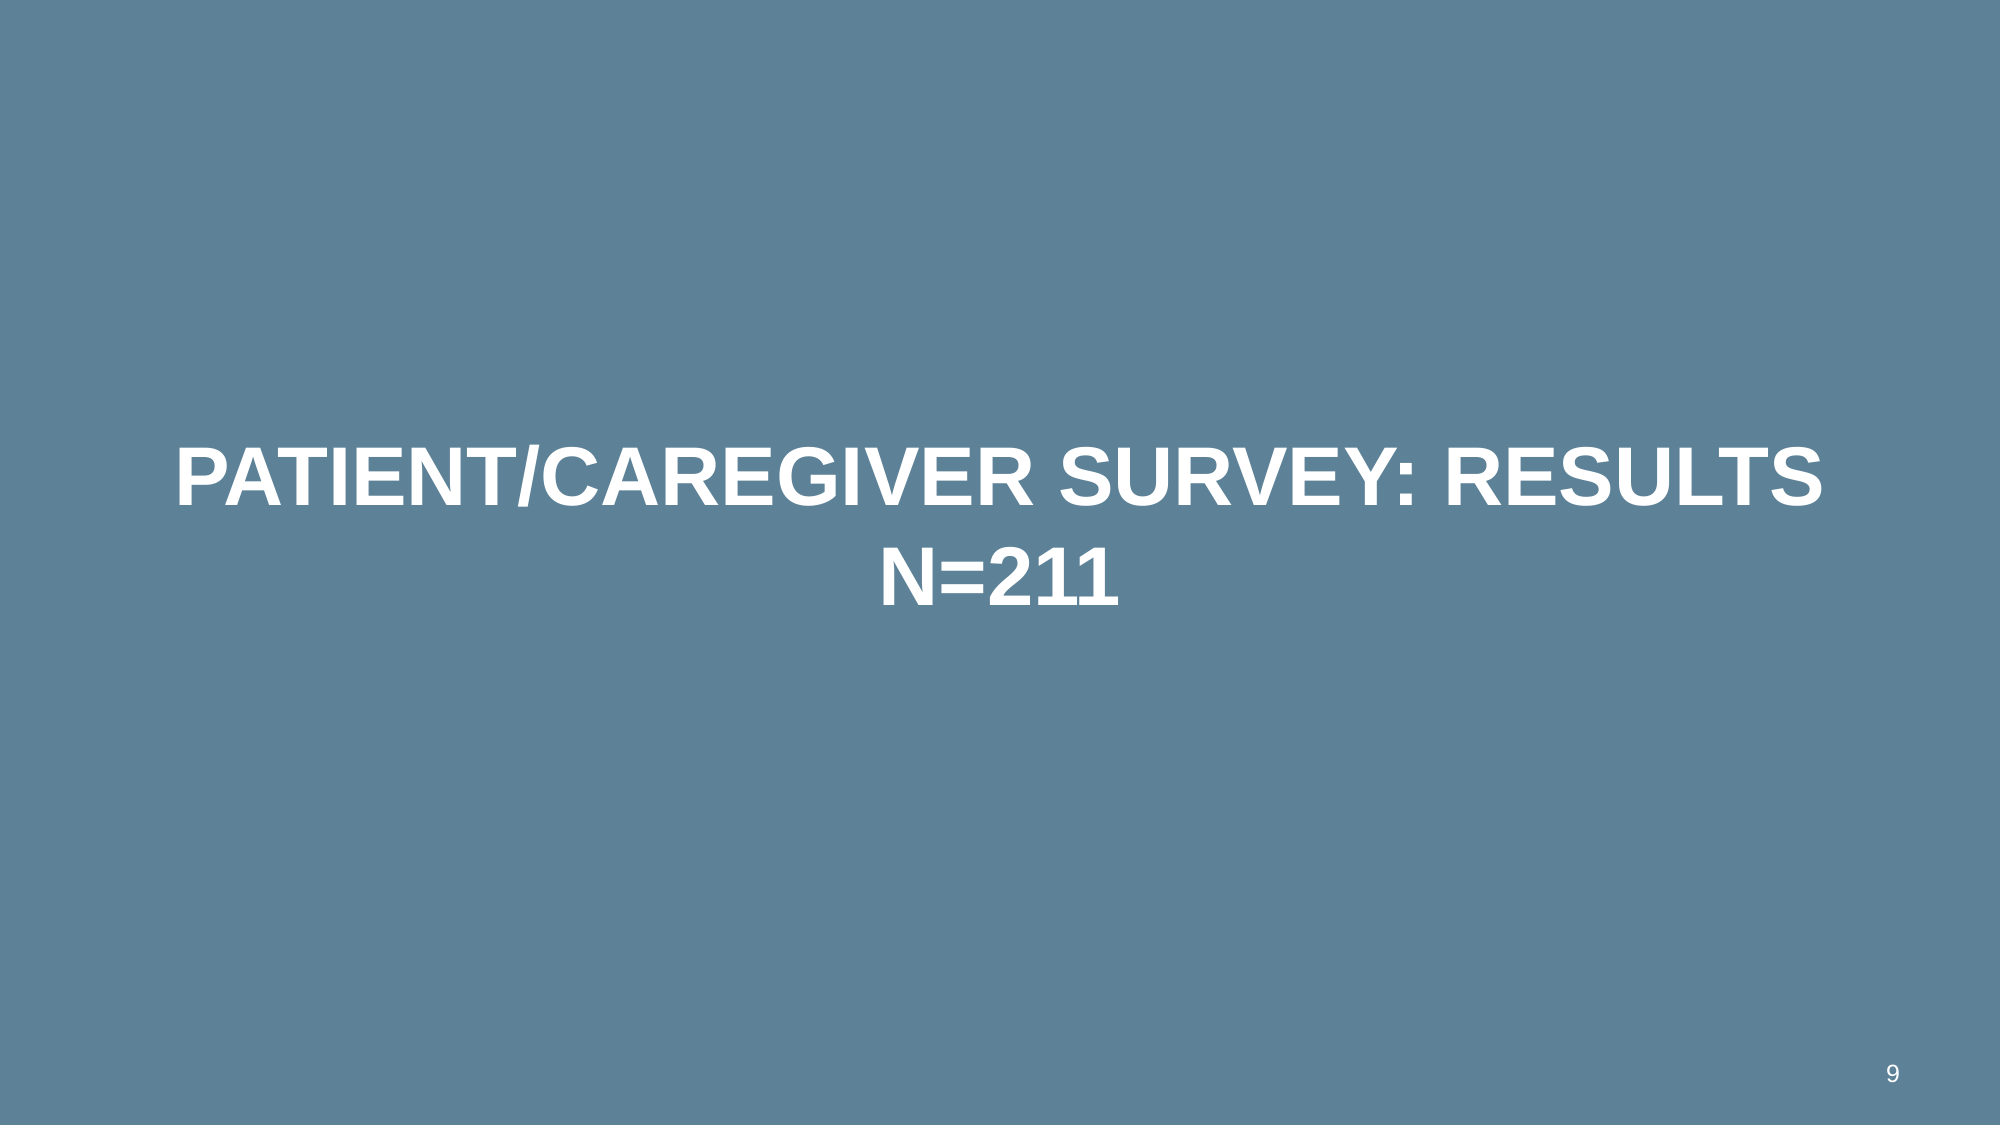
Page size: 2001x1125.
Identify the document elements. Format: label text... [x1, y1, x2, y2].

title PATIENT/CAREGIVER SURVEY: RESULTS N=211 [99, 45, 1900, 1000]
slide_number 9 [1724, 1042, 1900, 1103]
